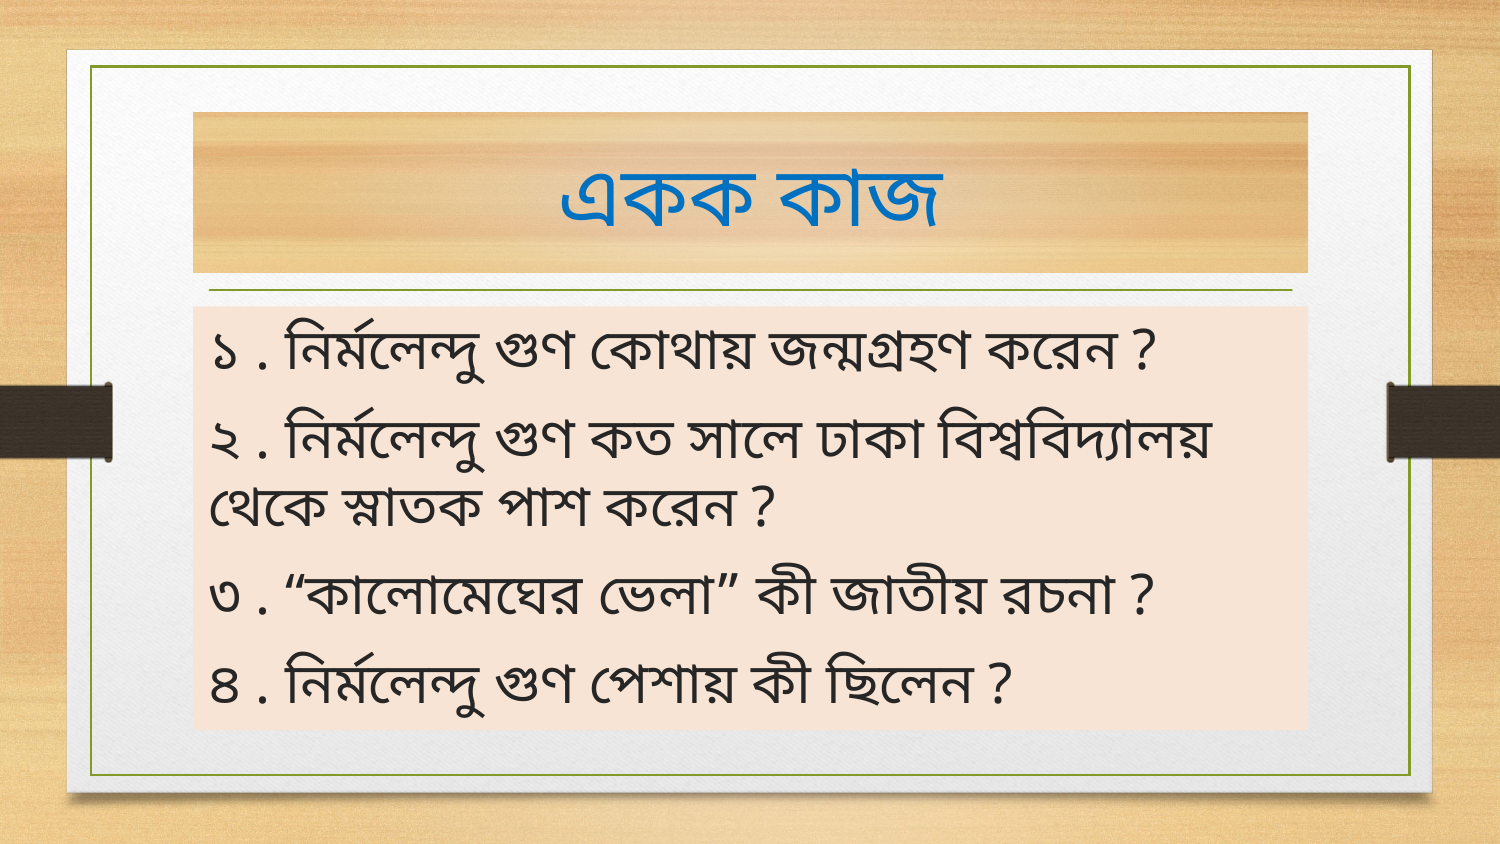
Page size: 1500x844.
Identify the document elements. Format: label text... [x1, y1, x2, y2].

title একক কাজ [193, 112, 1309, 273]
list ১ . নির্মলেন্দু গুণ কোথায় জন্মগ্রহণ করেন ? ২ . নির্মলেন্দু গুণ কত সালে ঢাকা বিশ্ববিদ্যালয় থেকে স্নাতক পাশ করেন ? ৩ . “কালোমেঘের ভেলা” কী জাতীয় রচনা ? ৪ . নির্মলেন্দু গুণ পেশায় কী ছিলেন ? [193, 306, 1309, 731]
picture [0, 0, 1500, 844]
